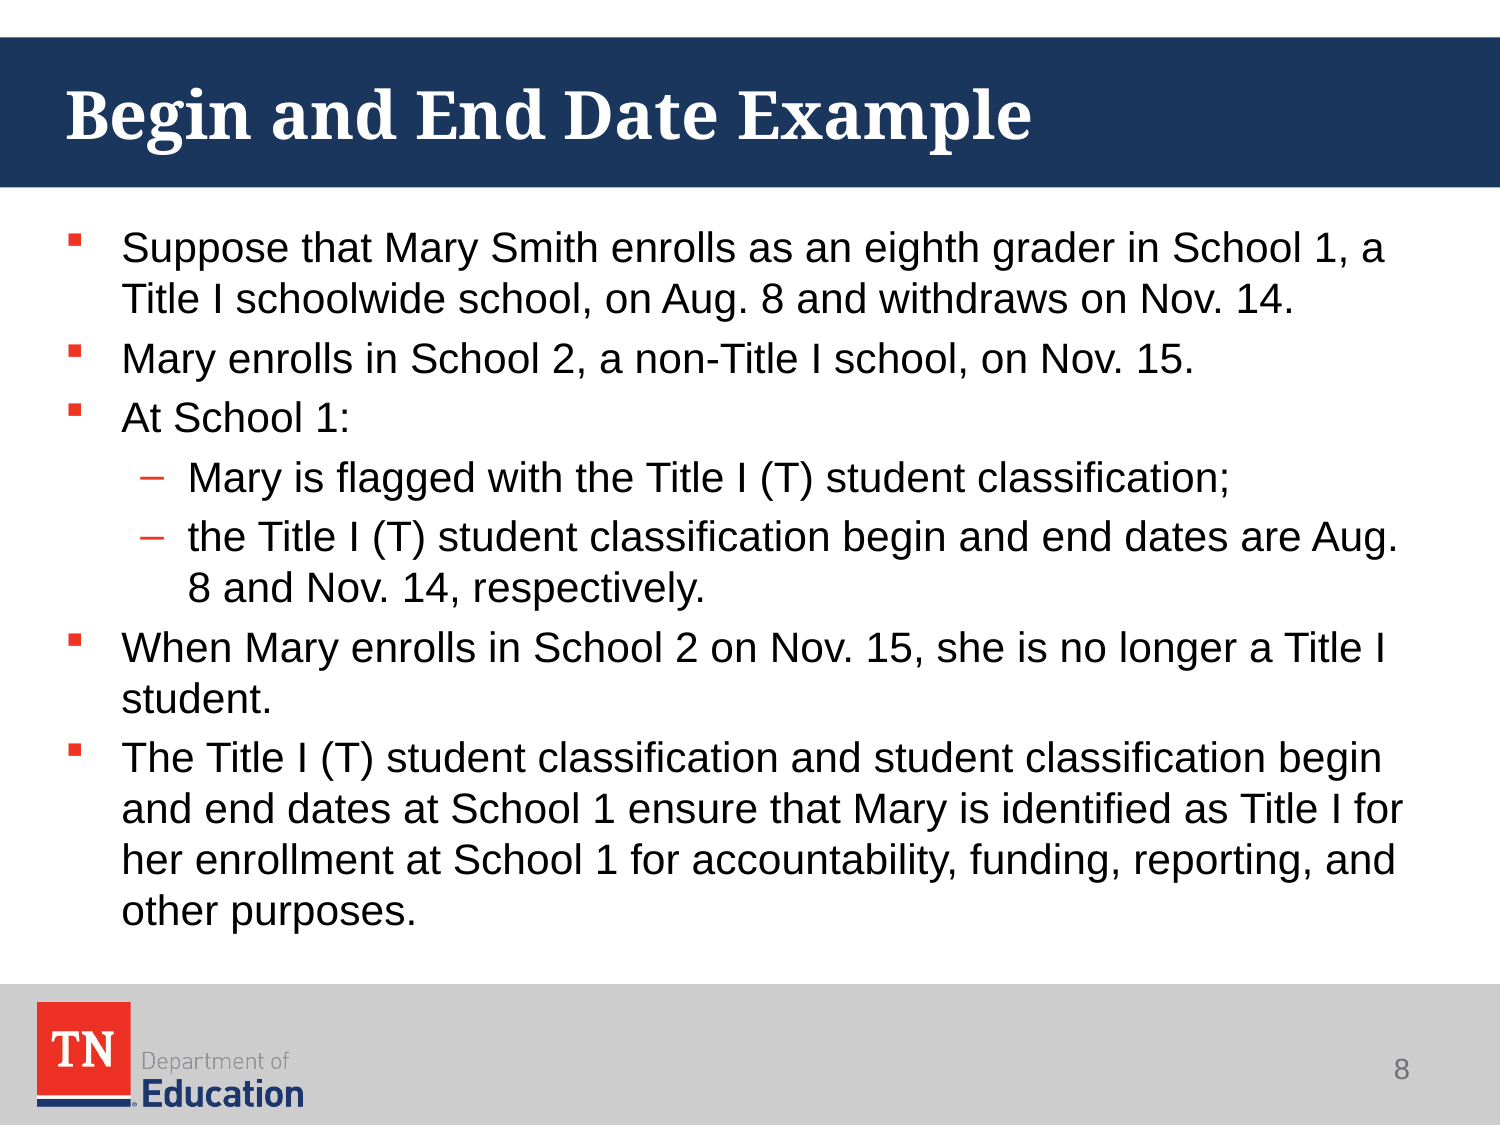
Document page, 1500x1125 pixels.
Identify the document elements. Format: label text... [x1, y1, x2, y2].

list Suppose that Mary Smith enrolls as an eighth grader in School 1, a Title I schoolwide school, on Aug. 8 and withdraws on Nov. 14. Mary enrolls in School 2, a non-Title I school, on Nov. 15. At School 1: Mary is flagged with the Title I (T) student classification; the Title I (T) student classification begin and end dates are Aug. 8 and Nov. 14, respectively. When Mary enrolls in School 2 on Nov. 15, she is no longer a Title I student. The Title I (T) student classification and student classification begin and end dates at School 1 ensure that Mary is identified as Title I for her enrollment at School 1 for accountability, funding, reporting, and other purposes. [50, 212, 1425, 955]
title Begin and End Date Example [50, 37, 1413, 188]
slide_number 8 [1350, 1042, 1425, 1103]
picture [37, 1002, 303, 1107]
